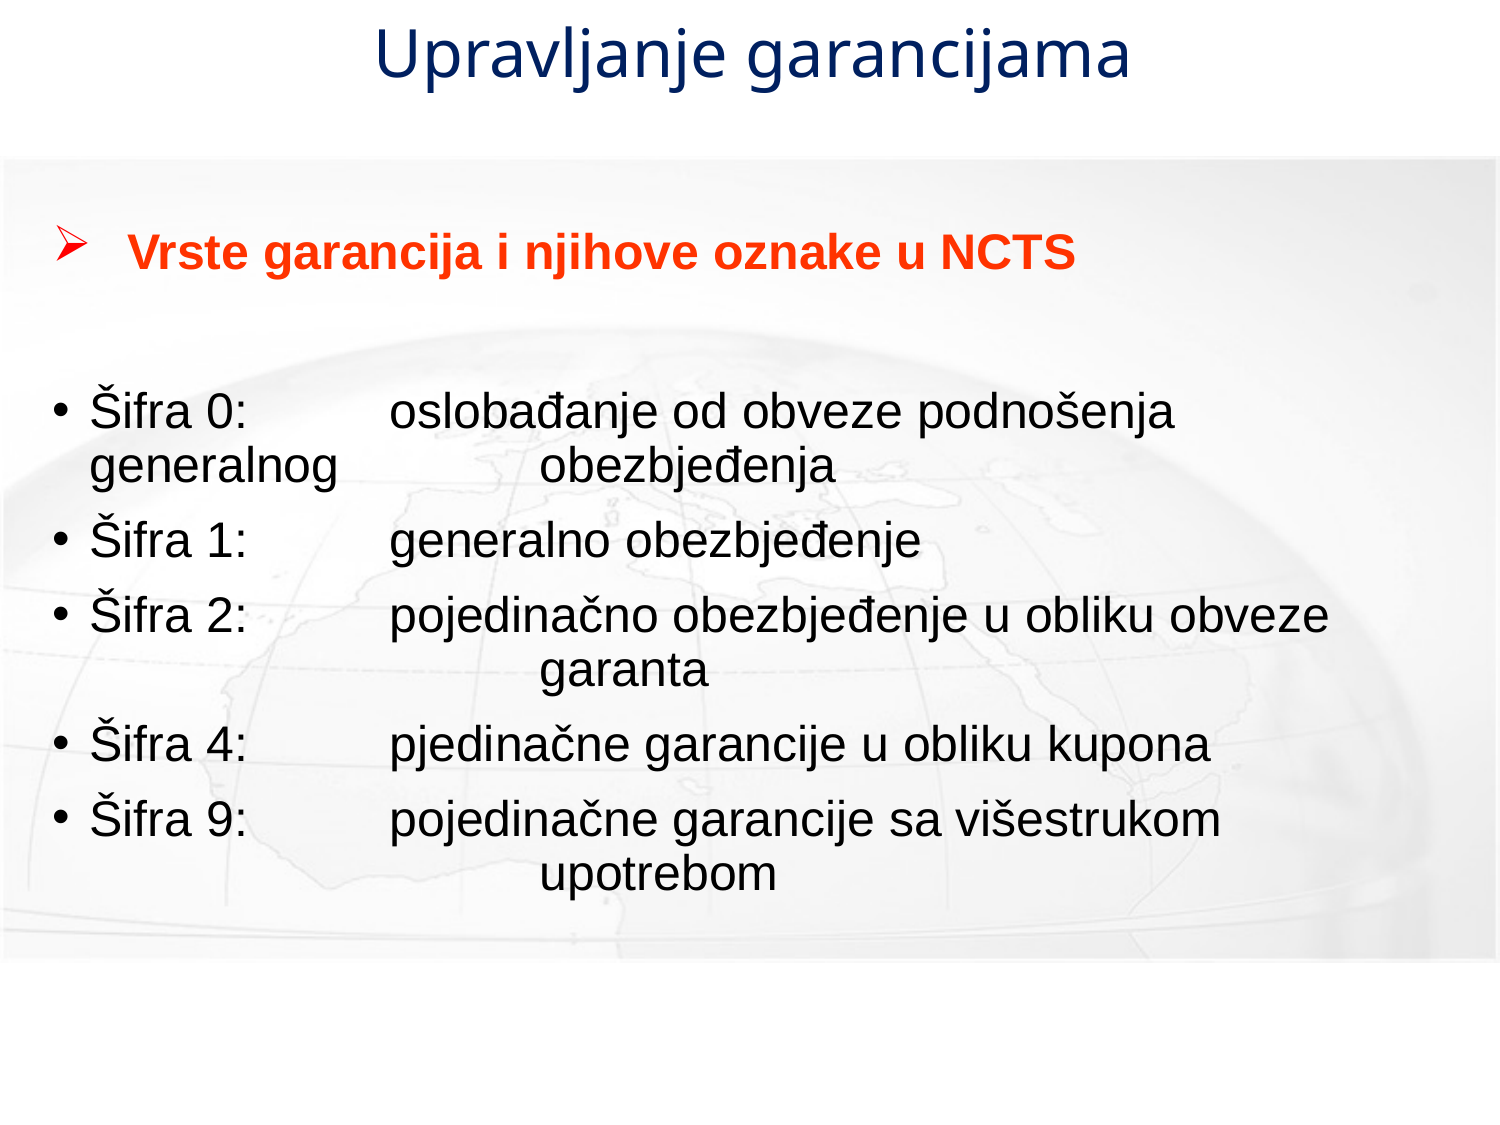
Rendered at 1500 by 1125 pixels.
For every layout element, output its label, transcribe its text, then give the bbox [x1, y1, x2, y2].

picture [0, 156, 1500, 963]
text_box Vrste garancija i njihove oznake u NCTS Šifra 0: oslobađanje od obveze podnošenja generalnog obezbjeđenja Šifra 1: generalno obezbjeđenje Šifra 2: pojedinačno obezbjeđenje u obliku obveze garanta Šifra 4: pjedinačne garancije u obliku kupona Šifra 9: pojedinačne garancije sa višestrukom upotrebom [37, 212, 1448, 993]
title Upravljanje garancijama [123, 12, 1418, 143]
